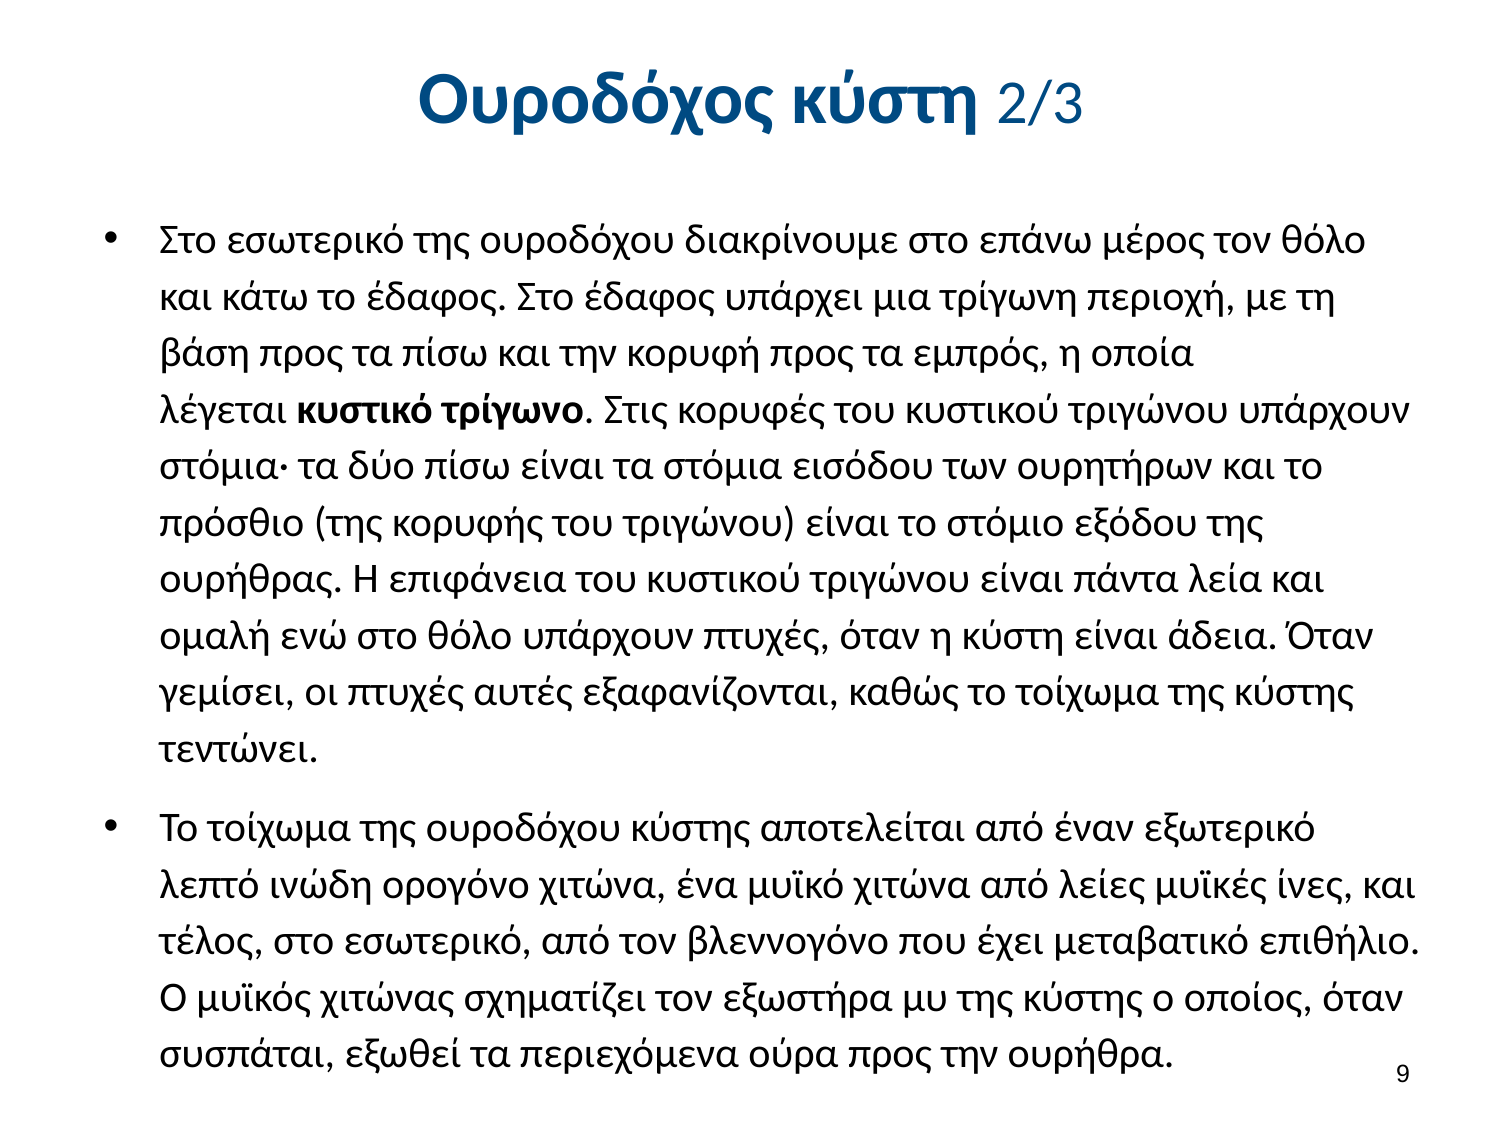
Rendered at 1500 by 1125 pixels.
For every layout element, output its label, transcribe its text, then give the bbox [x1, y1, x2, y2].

list Στο εσωτερικό της ουροδόχου διακρίνουμε στο επάνω μέρος τον θόλο και κάτω το έδαφος. Στο έδαφος υπάρχει μια τρίγωνη περιοχή, με τη βάση προς τα πίσω και την κορυφή προς τα εμπρός, η οποία λέγεται κυστικό τρίγωνο. Στις κορυφές του κυστικού τριγώνου υπάρχουν στόμια· τα δύο πίσω είναι τα στόμια εισόδου των ουρητήρων και το πρόσθιο (της κορυφής του τριγώνου) είναι το στόμιο εξόδου της ουρήθρας. H επιφάνεια του κυστικού τριγώνου είναι πάντα λεία και ομαλή ενώ στο θόλο υπάρχουν πτυχές, όταν η κύστη είναι άδεια. Όταν γεμίσει, οι πτυχές αυτές εξαφανίζονται, καθώς το τοίχωμα της κύστης τεντώνει. Το τοίχωμα της ουροδόχου κύστης αποτελείται από έναν εξωτερικό λεπτό ινώδη ορογόνο χιτώνα, ένα μυϊκό χιτώνα από λείες μυϊκές ίνες, και τέλος, στο εσωτερικό, από τον βλεννογόνο που έχει μεταβατικό επιθήλιο. O μυϊκός χιτώνας σχηματίζει τον εξωστήρα μυ της κύστης ο οποίος, όταν συσπάται, εξωθεί τα περιεχόμενα ούρα προς την ουρήθρα. [88, 198, 1437, 1125]
title Ουροδόχος κύστη 2/3 [76, 19, 1427, 169]
slide_number 8 [1074, 1042, 1425, 1103]
